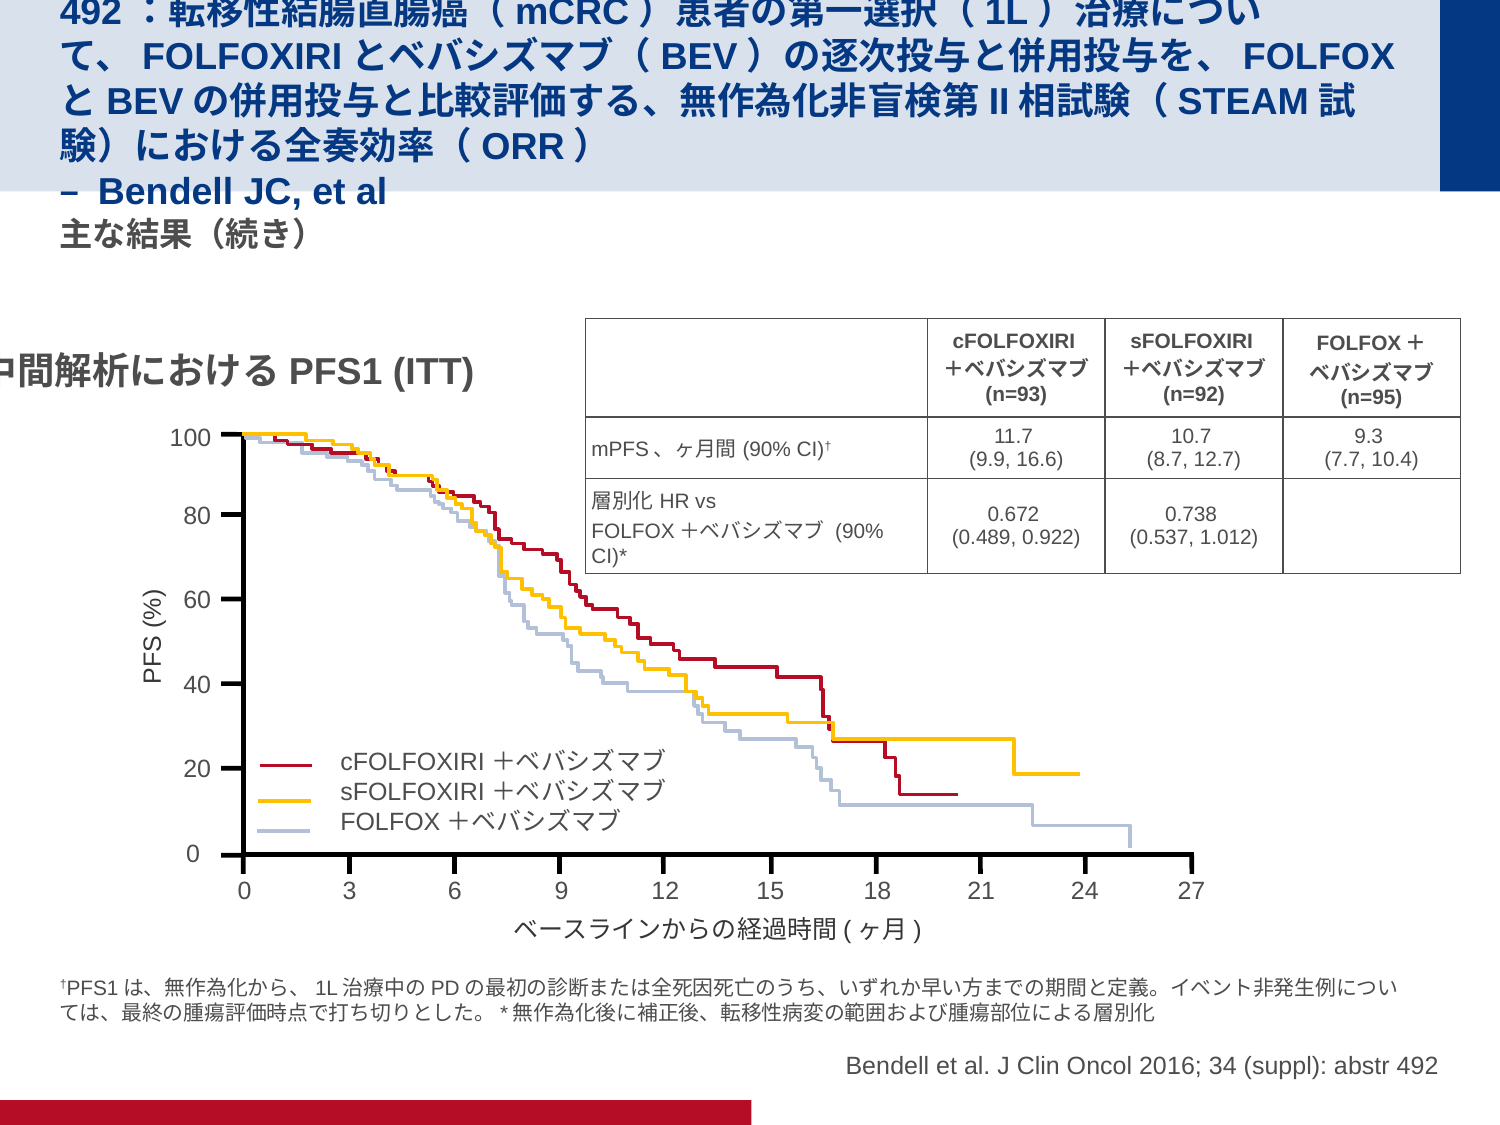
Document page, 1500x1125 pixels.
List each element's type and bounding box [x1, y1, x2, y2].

text_box [0, 339, 490, 400]
table_header [1106, 319, 1282, 416]
title [59, 29, 1412, 162]
table_header [1284, 319, 1460, 416]
table_header [928, 319, 1104, 416]
table_cell [586, 418, 927, 478]
table_cell [1284, 418, 1460, 478]
table_cell [1106, 418, 1282, 478]
table_cell [928, 418, 1104, 478]
table_header [586, 319, 927, 416]
table_cell [928, 479, 1104, 573]
table_cell [1106, 479, 1282, 573]
table_cell [1284, 479, 1460, 573]
text_box [170, 830, 215, 875]
list [59, 205, 1441, 325]
text_box [128, 414, 1221, 952]
list [59, 944, 1441, 1080]
table_cell [586, 479, 927, 573]
